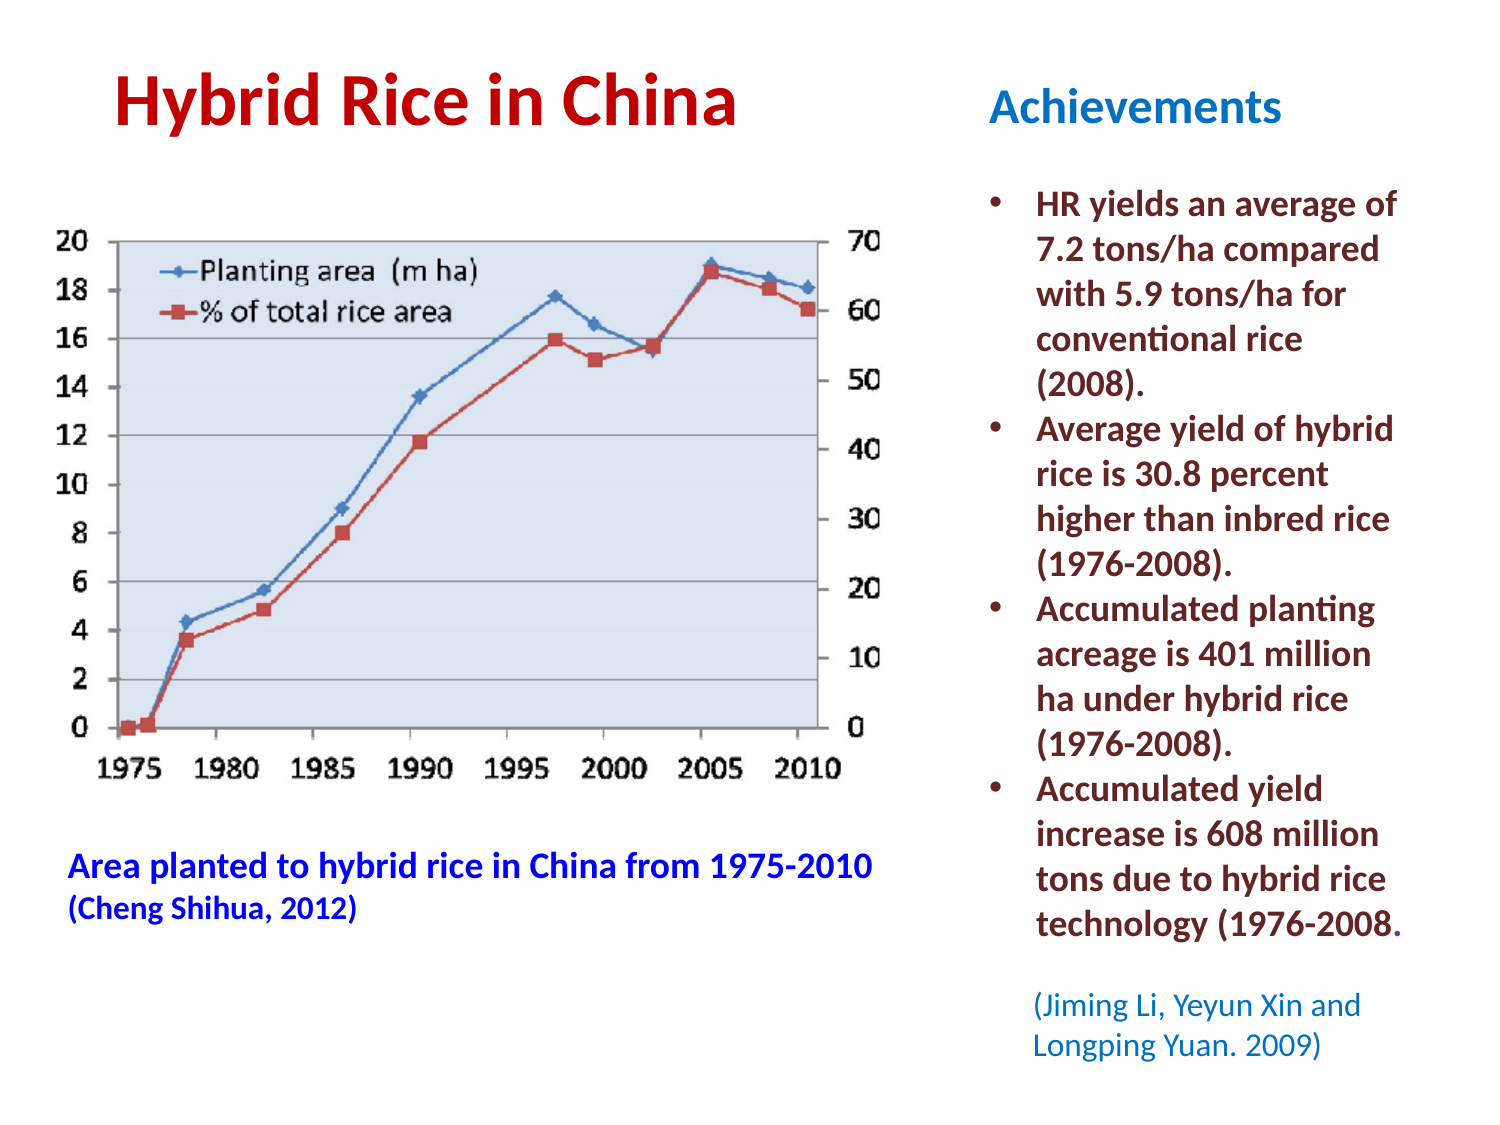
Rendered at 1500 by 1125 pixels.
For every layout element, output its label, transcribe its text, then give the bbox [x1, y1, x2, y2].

picture [17, 205, 899, 806]
text_box Achievements HR yields an average of 7.2 tons/ha compared with 5.9 tons/ha for conventional rice (2008). Average yield of hybrid rice is 30.8 percent higher than inbred rice (1976-2008). Accumulated planting acreage is 401 million ha under hybrid rice (1976-2008). Accumulated yield increase is 608 million tons due to hybrid rice technology (1976-2008. (Jiming Li, Yeyun Xin and Longping Yuan. 2009) [974, 66, 1424, 1116]
text_box Hybrid Rice in China [100, 42, 845, 148]
text_box Area planted to hybrid rice in China from 1975-2010 (Cheng Shihua, 2012) [53, 833, 899, 934]
